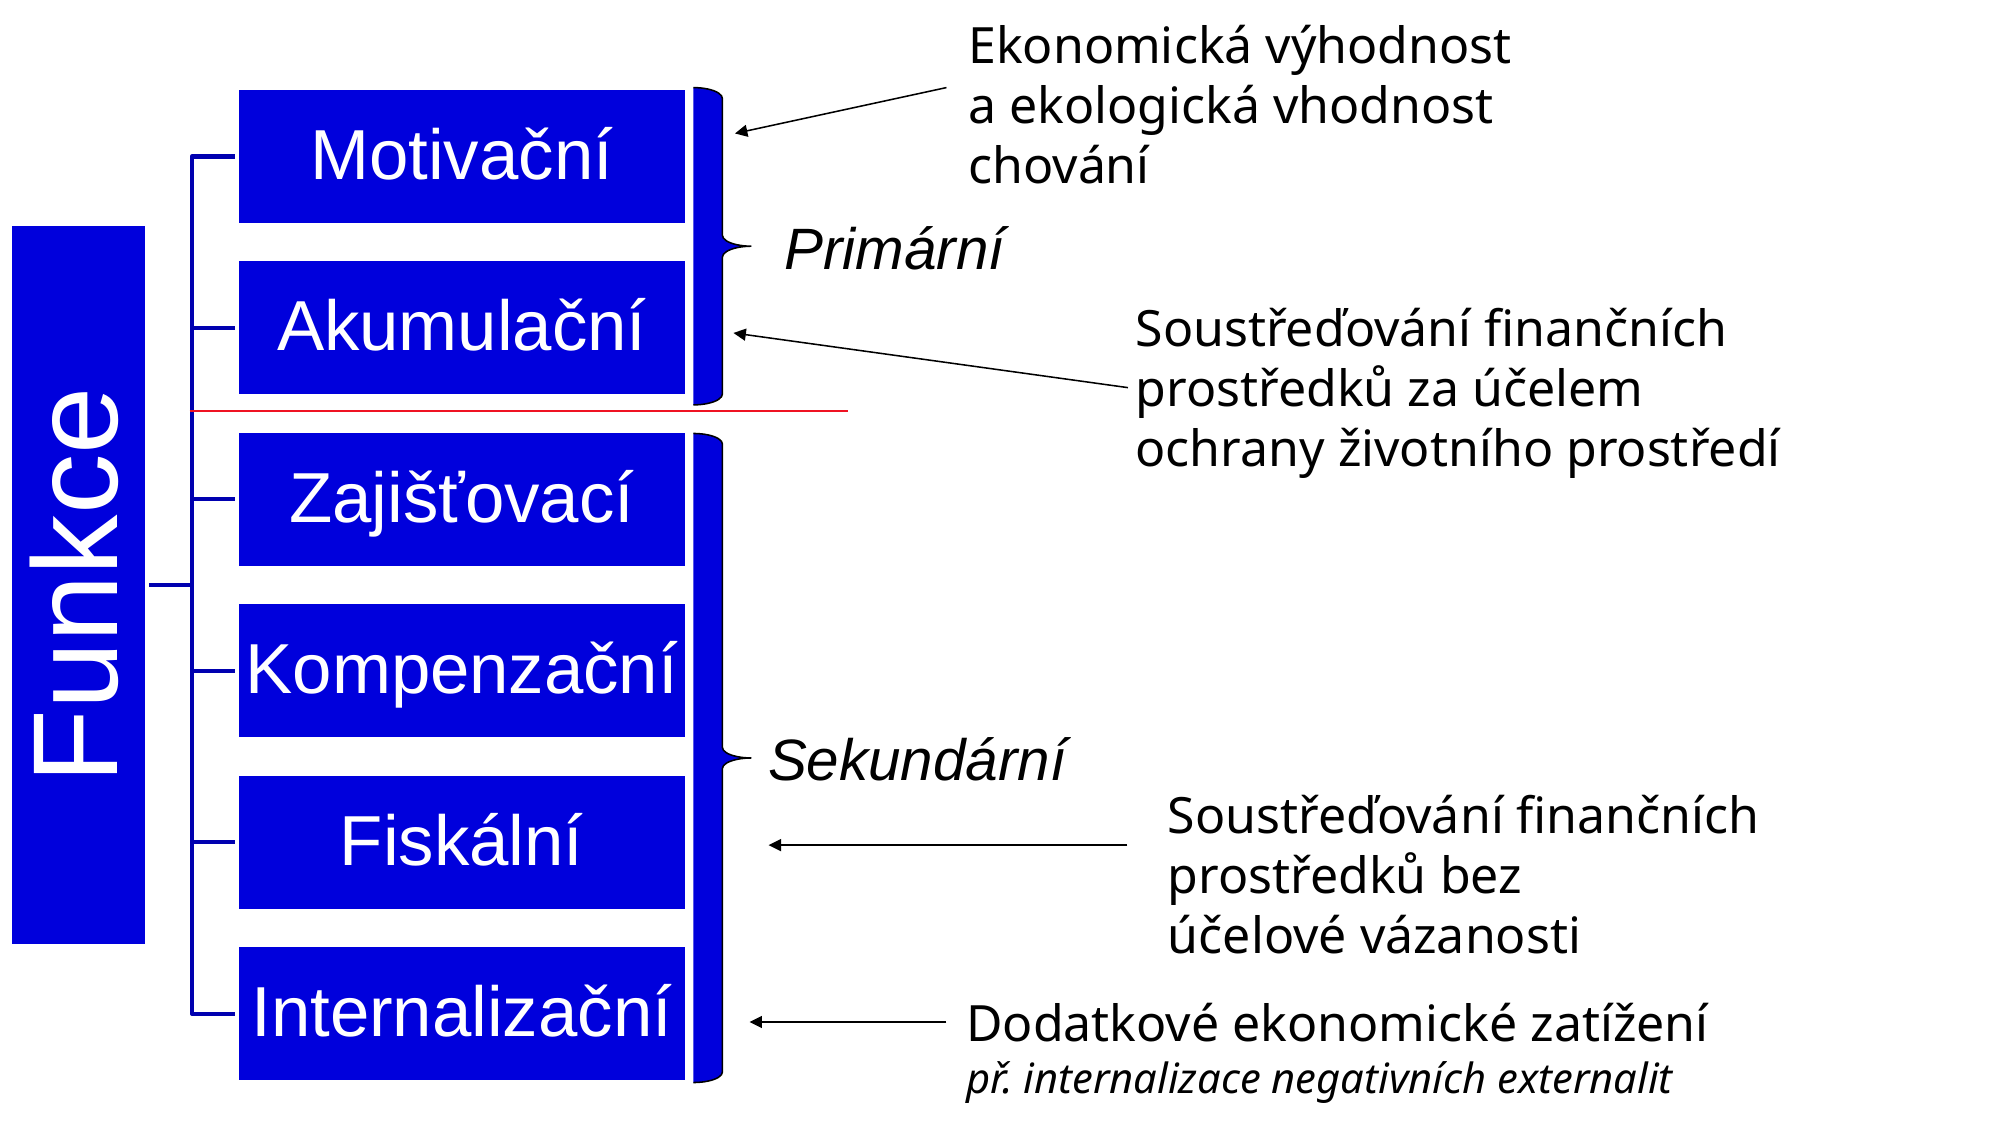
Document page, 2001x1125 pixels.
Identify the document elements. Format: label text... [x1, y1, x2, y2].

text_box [734, 87, 947, 134]
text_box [733, 332, 1129, 388]
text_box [0, 87, 1179, 1083]
text_box Soustřeďování finančních prostředků bez účelové vázanosti [1182, 775, 1788, 971]
text_box Soustřeďování finančních prostředků za účelem ochrany životního prostředí [1182, 289, 1796, 484]
text_box Ekonomická výhodnost a ekologická vhodnost chování [953, 6, 1540, 202]
text_box Dodatkové ekonomické zatížení př. internalizace negativních externalit [951, 984, 1724, 1109]
